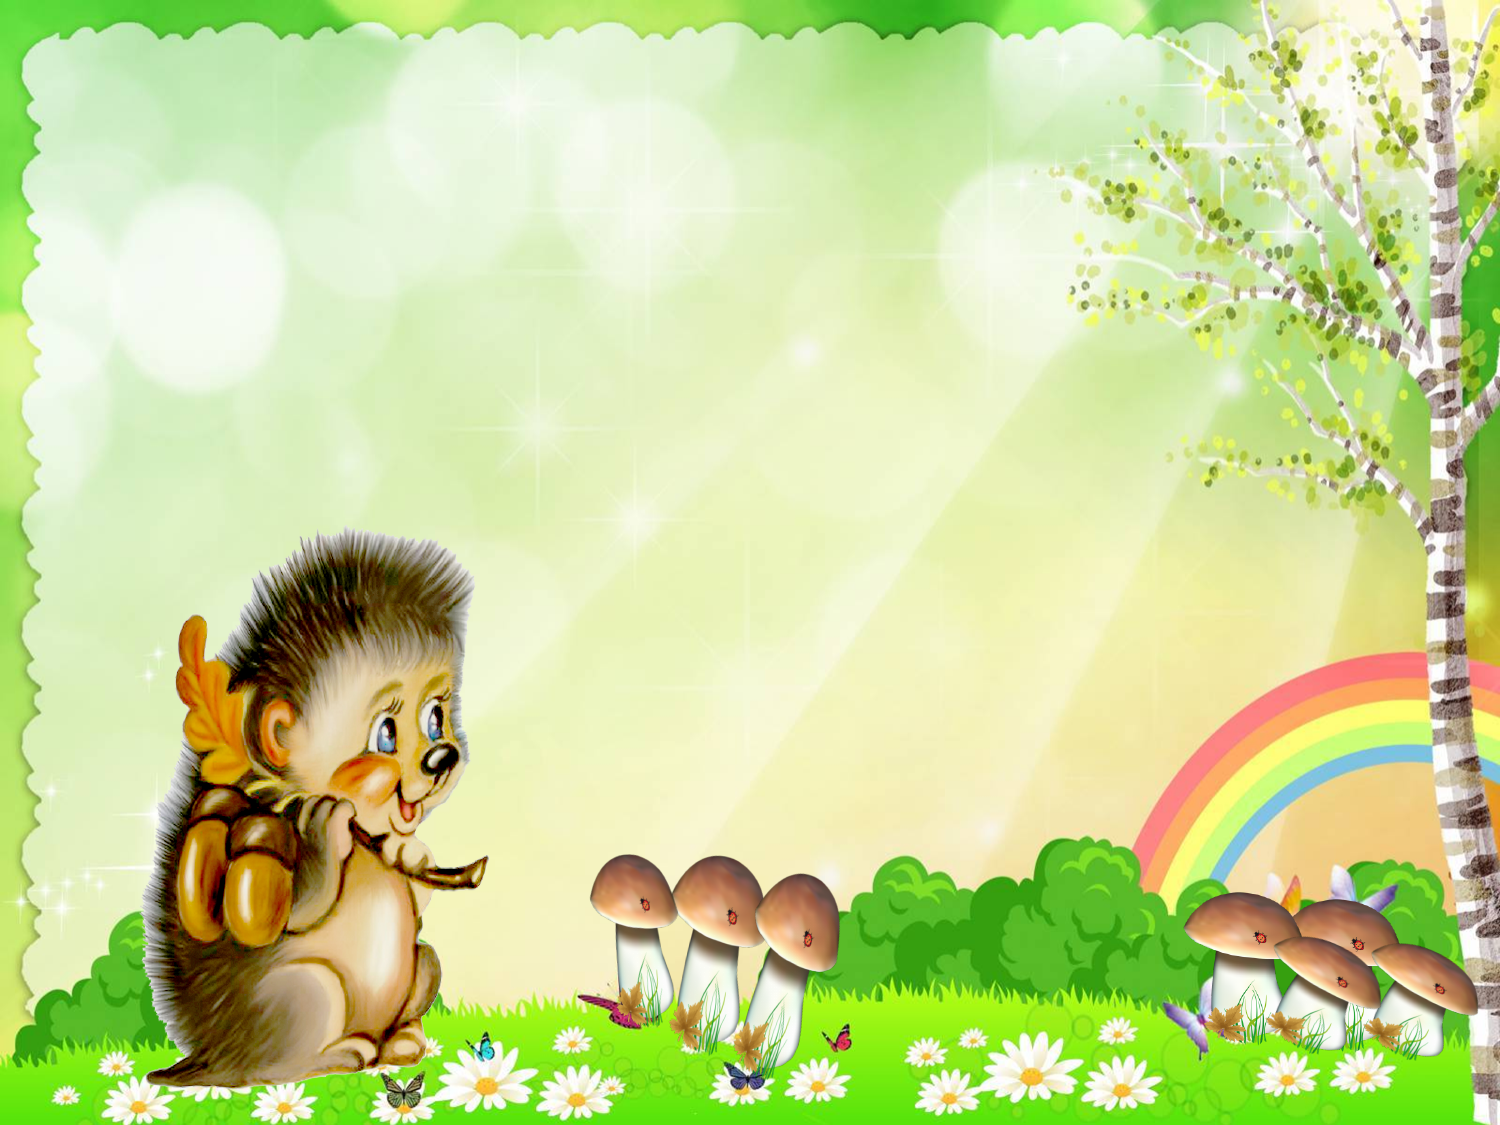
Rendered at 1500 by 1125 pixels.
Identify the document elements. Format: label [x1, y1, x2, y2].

picture [0, 0, 1500, 1125]
text_box [1161, 881, 1500, 1061]
text_box [576, 841, 850, 1074]
